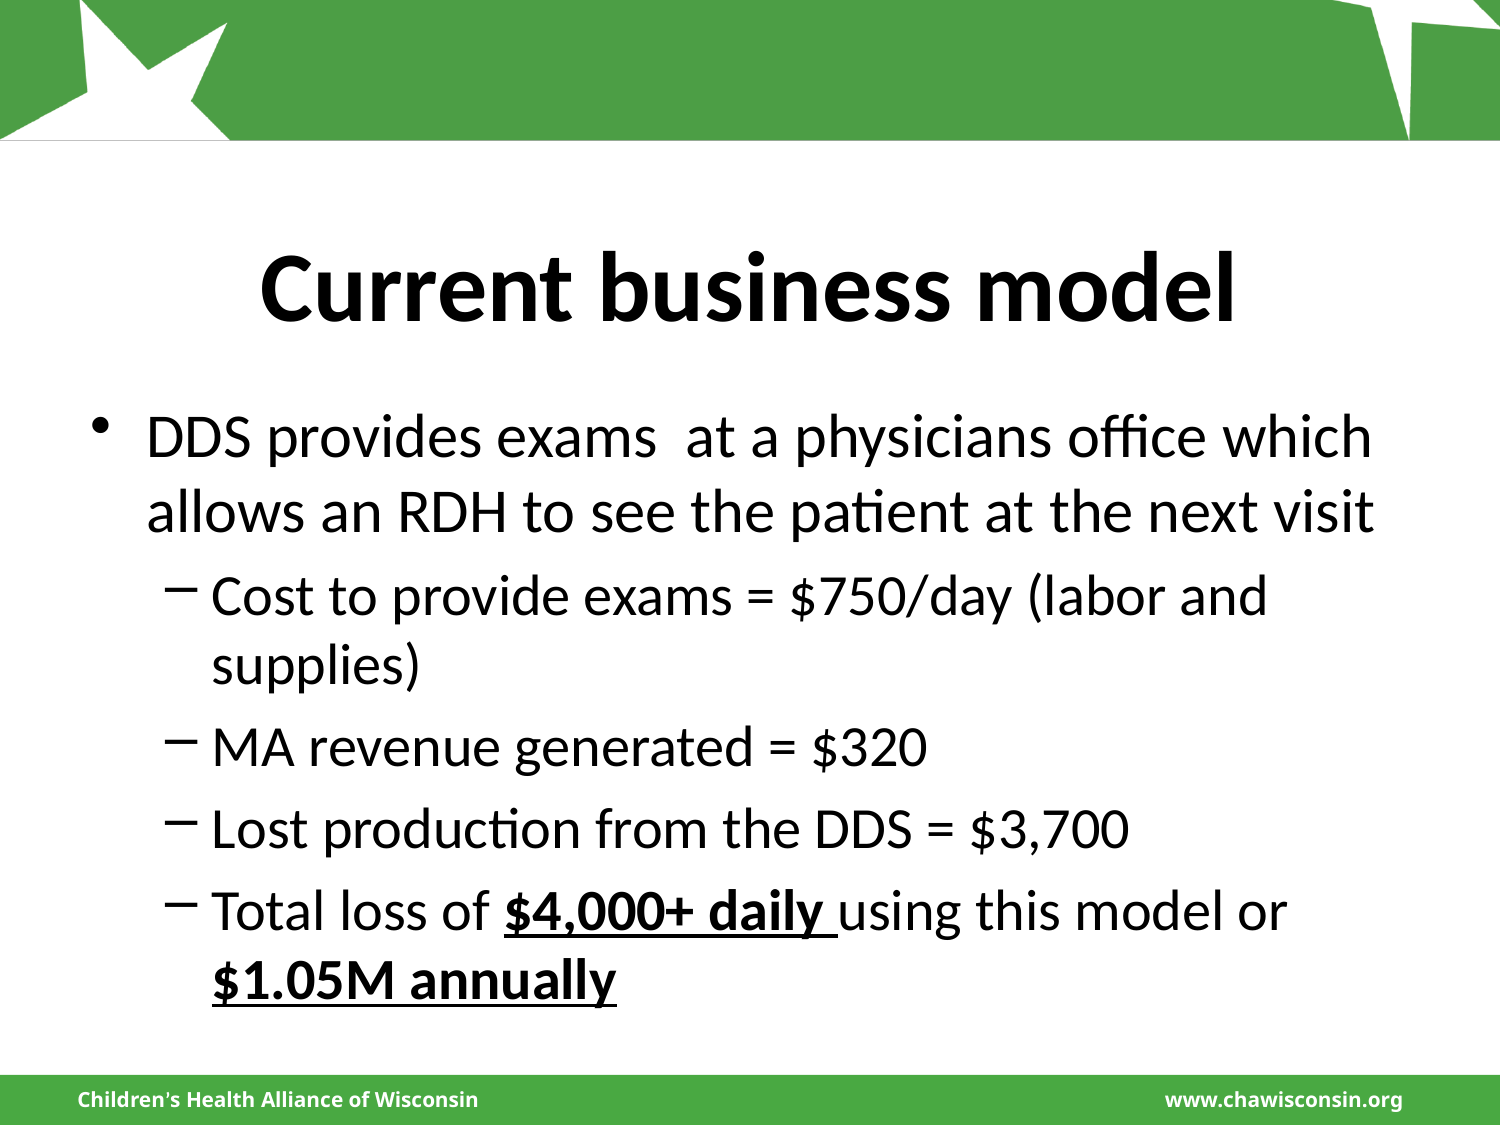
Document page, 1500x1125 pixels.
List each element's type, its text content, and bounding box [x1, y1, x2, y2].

title Current business model [75, 200, 1425, 363]
list DDS provides exams at a physicians office which allows an RDH to see the patient at the next visit Cost to provide exams = $750/day (labor and supplies) MA revenue generated = $320 Lost production from the DDS = $3,700 Total loss of $4,000+ daily using this model or $1.05M annually [75, 387, 1438, 1038]
picture [0, 0, 1500, 352]
